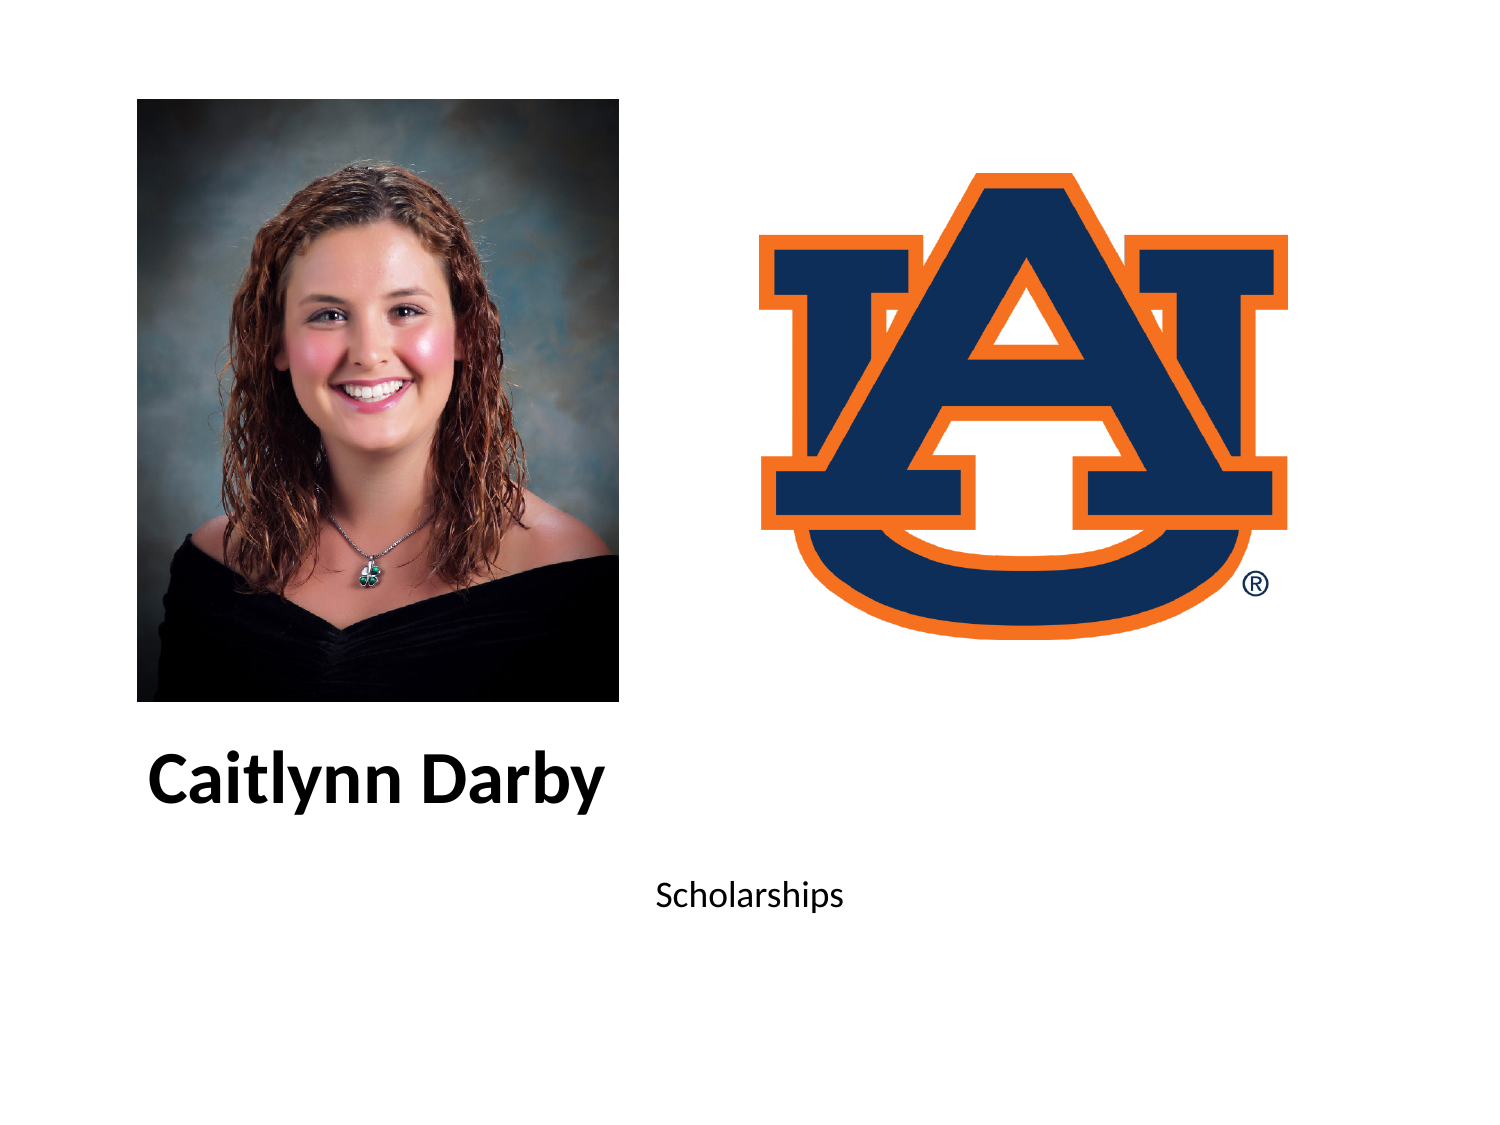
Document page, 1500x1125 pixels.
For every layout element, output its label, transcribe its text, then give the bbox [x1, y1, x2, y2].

picture [758, 173, 1288, 640]
picture [137, 99, 619, 702]
text_box Scholarships [50, 862, 1450, 923]
text_box Caitlynn Darby [110, 721, 646, 828]
